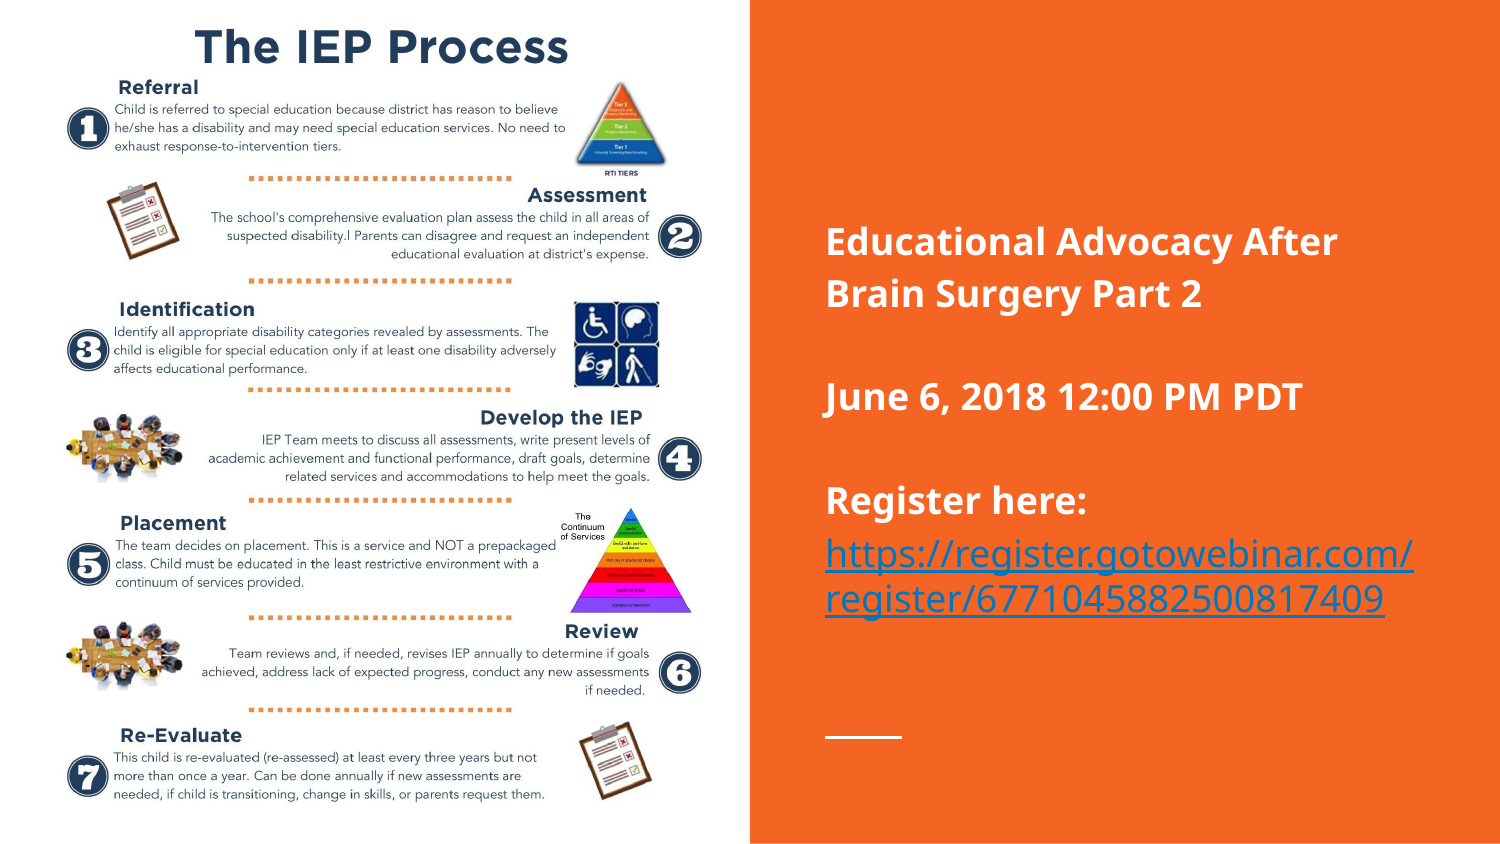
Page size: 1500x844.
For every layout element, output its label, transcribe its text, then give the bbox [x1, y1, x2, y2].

picture [55, 0, 708, 844]
list Educational Advocacy After Brain Surgery Part 2 June 6, 2018 12:00 PM PDT Register here: https://register.gotowebinar.com/register/6771045882500817409 [810, 118, 1440, 725]
